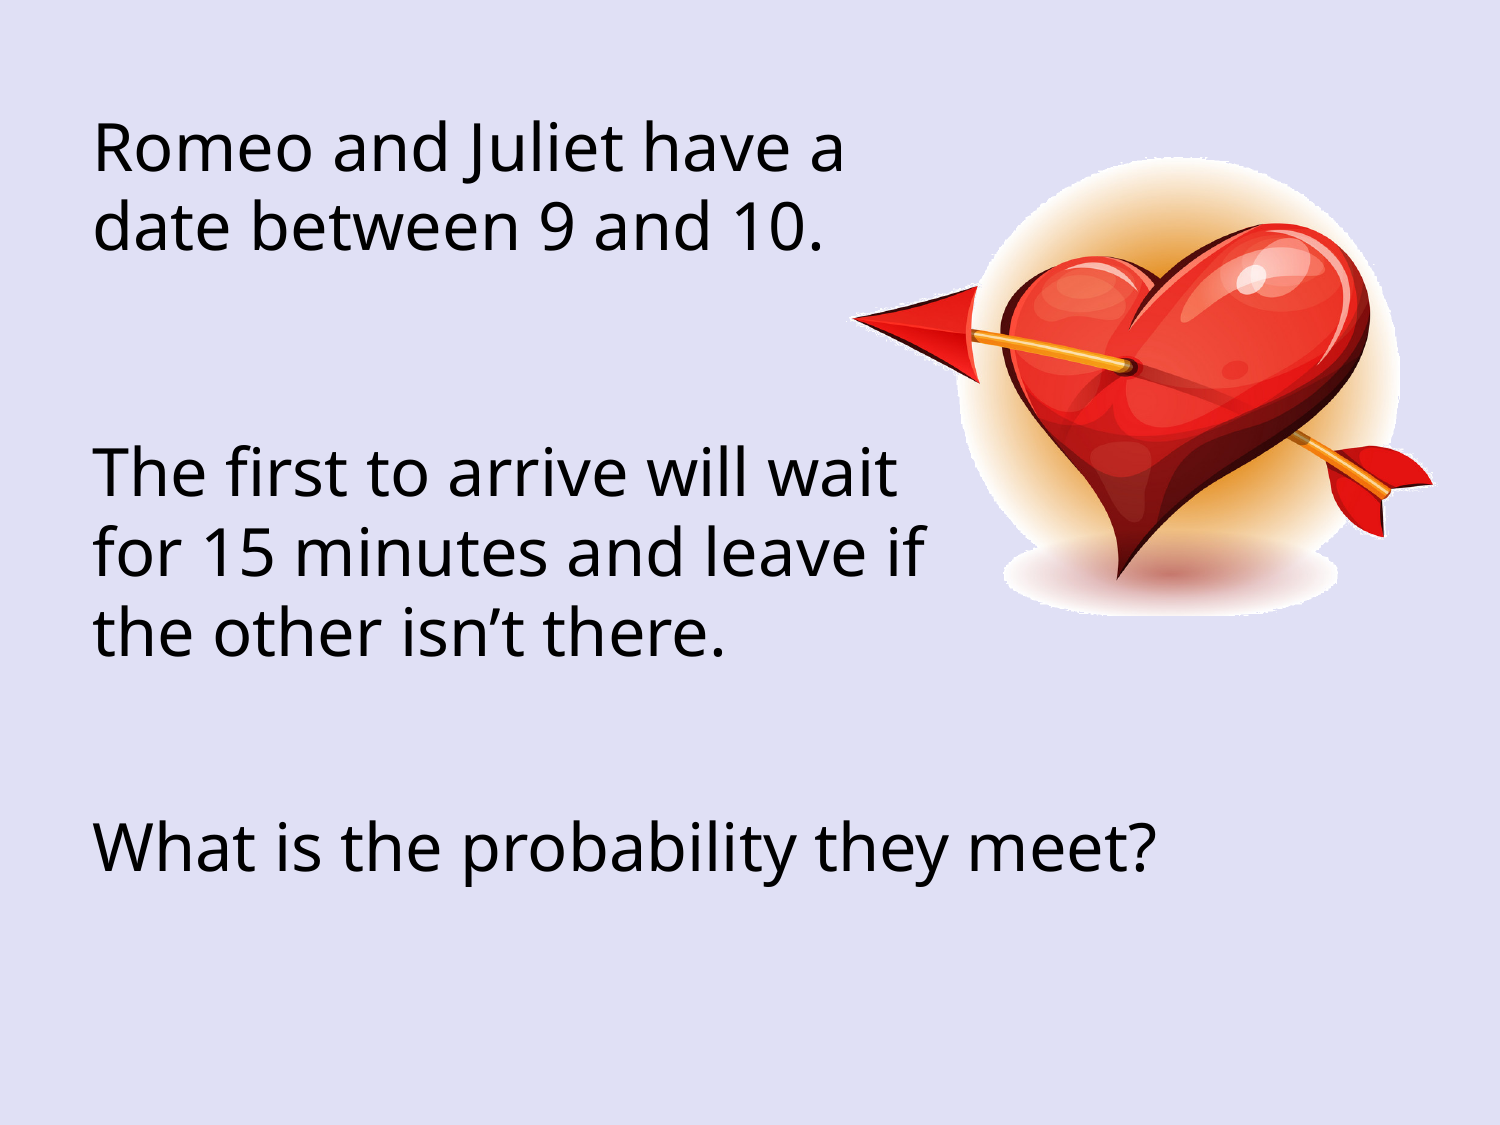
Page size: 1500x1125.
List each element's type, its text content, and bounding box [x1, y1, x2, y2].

text_box What is the probability they meet? [77, 797, 1406, 893]
text_box The first to arrive will wait for 15 minutes and leave if the other isn’t there. [77, 422, 966, 677]
picture [841, 156, 1447, 616]
text_box Romeo and Juliet have a date between 9 and 10. [77, 96, 966, 272]
